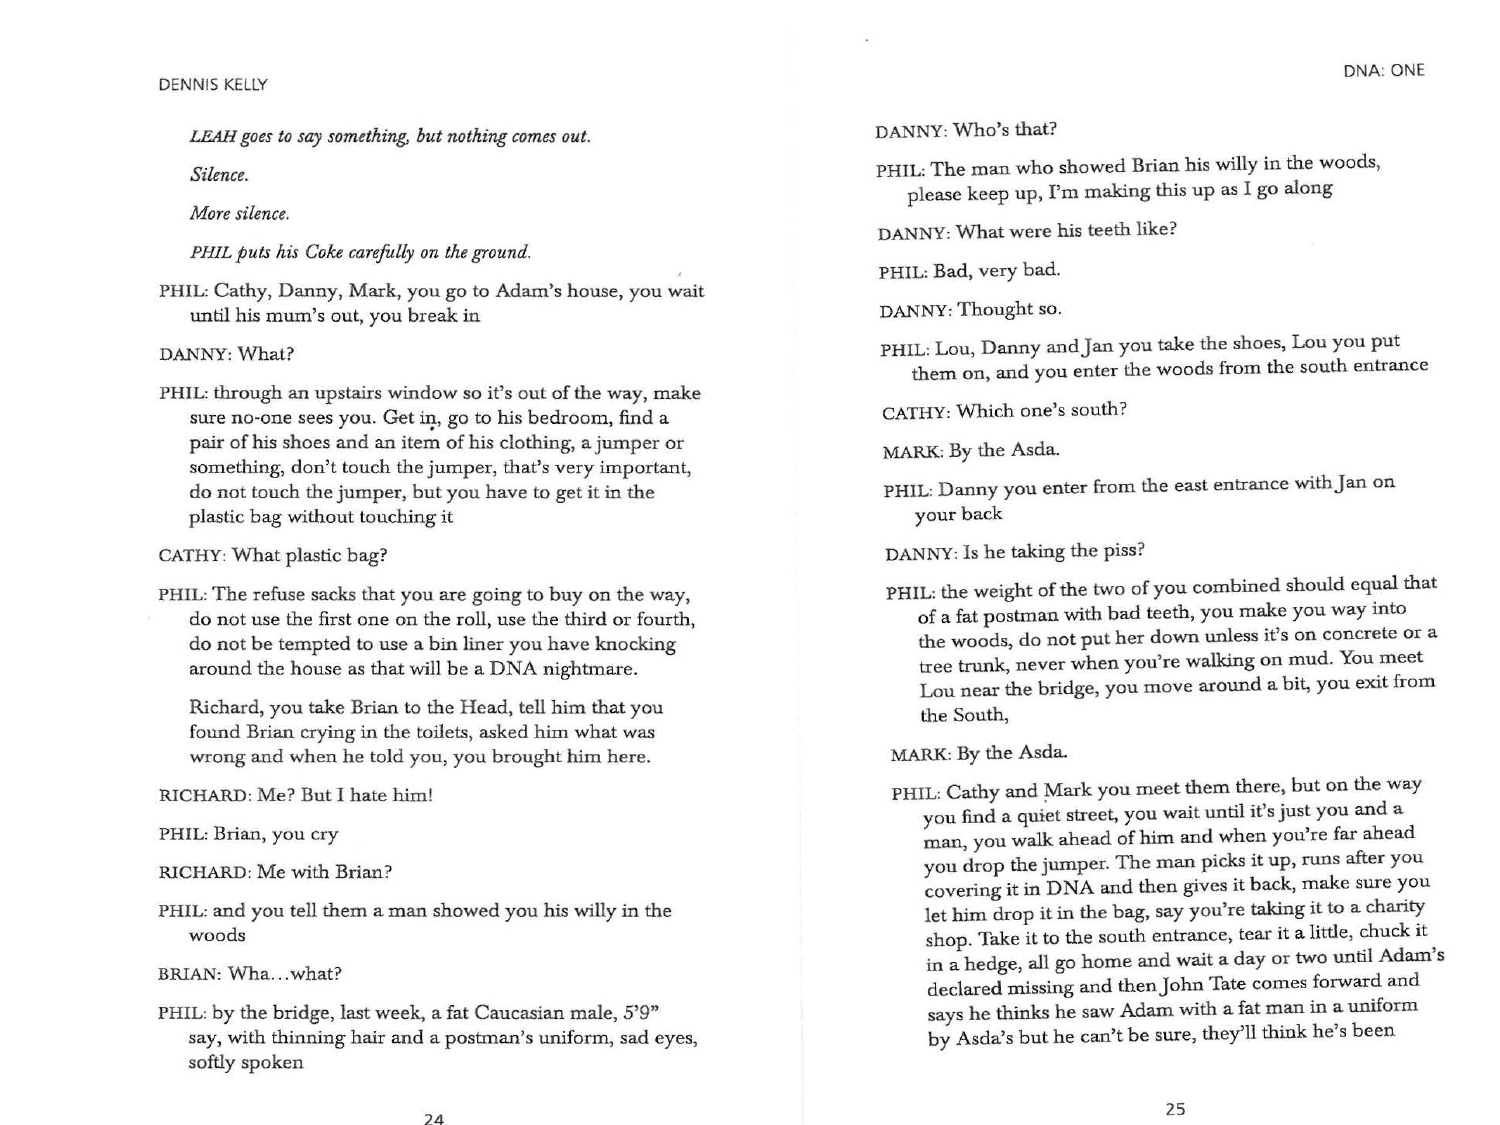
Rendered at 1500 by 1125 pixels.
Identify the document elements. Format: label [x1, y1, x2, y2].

list [0, 0, 1500, 1125]
